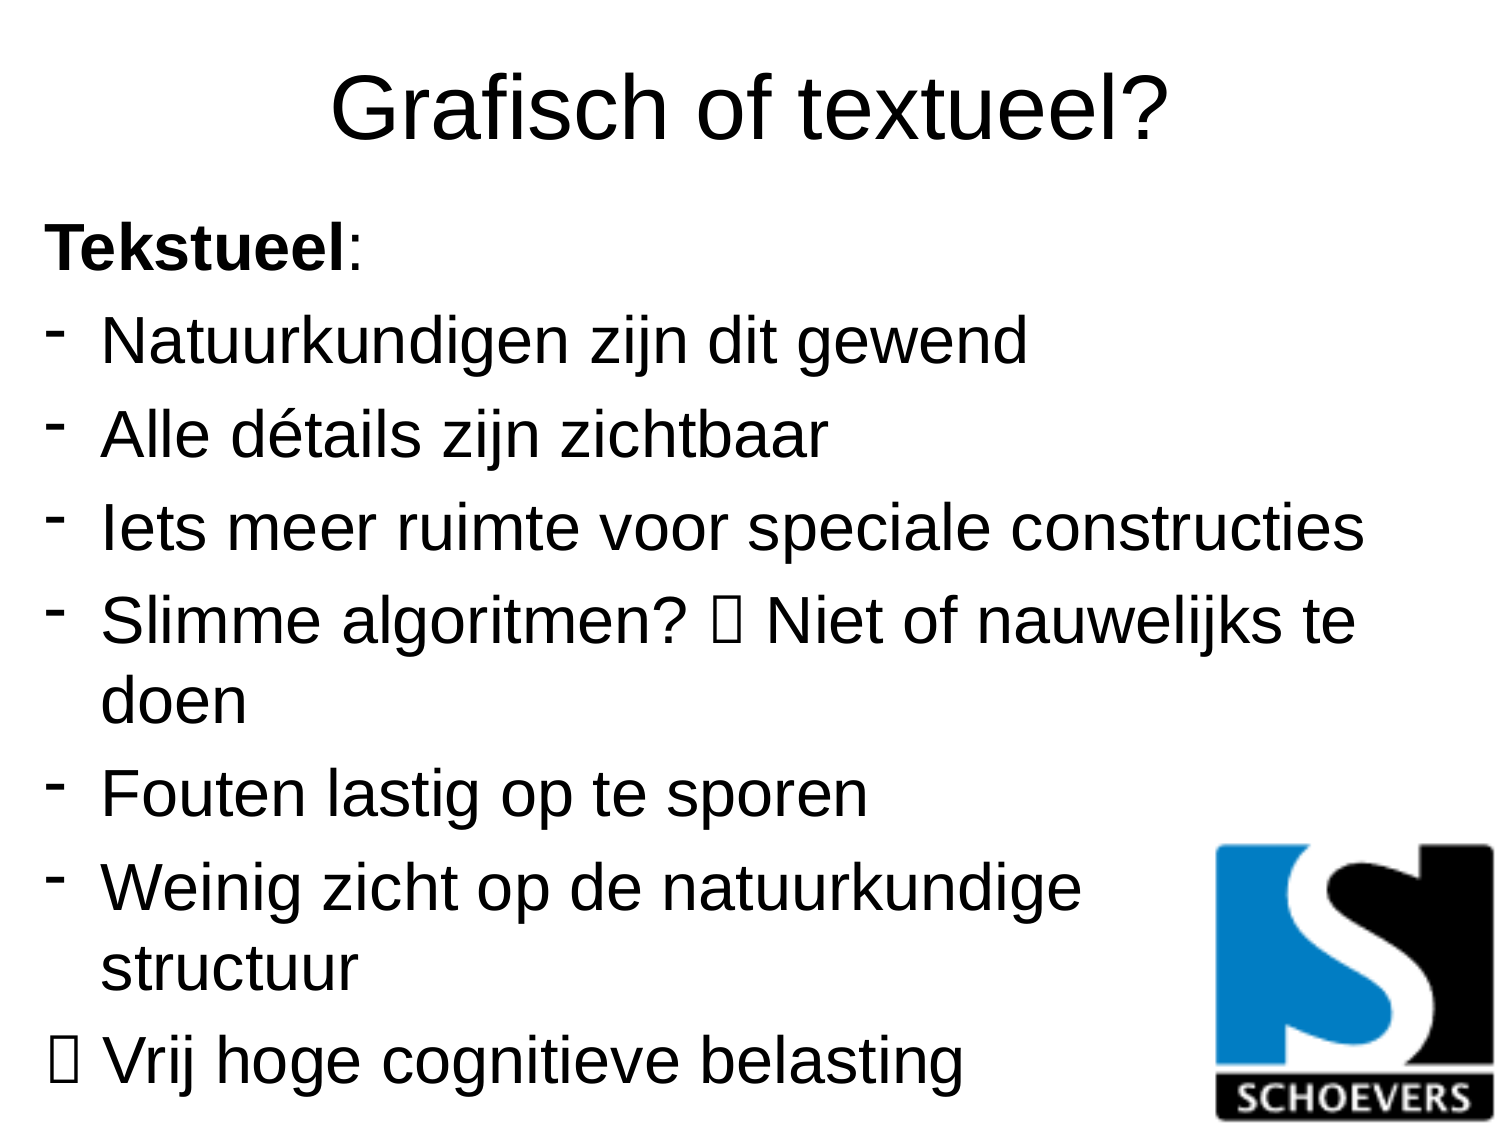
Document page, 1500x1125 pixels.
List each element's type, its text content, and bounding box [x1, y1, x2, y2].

title Grafisch of textueel? [75, 45, 1425, 161]
picture [1214, 841, 1500, 1125]
list Tekstueel: Natuurkundigen zijn dit gewend Alle détails zijn zichtbaar Iets meer ruimte voor speciale constructies Slimme algoritmen?  Niet of nauwelijks te doen Fouten lastig op te sporen Weinig zicht op de natuurkundige structuur  Vrij hoge cognitieve belasting [29, 196, 1471, 1005]
